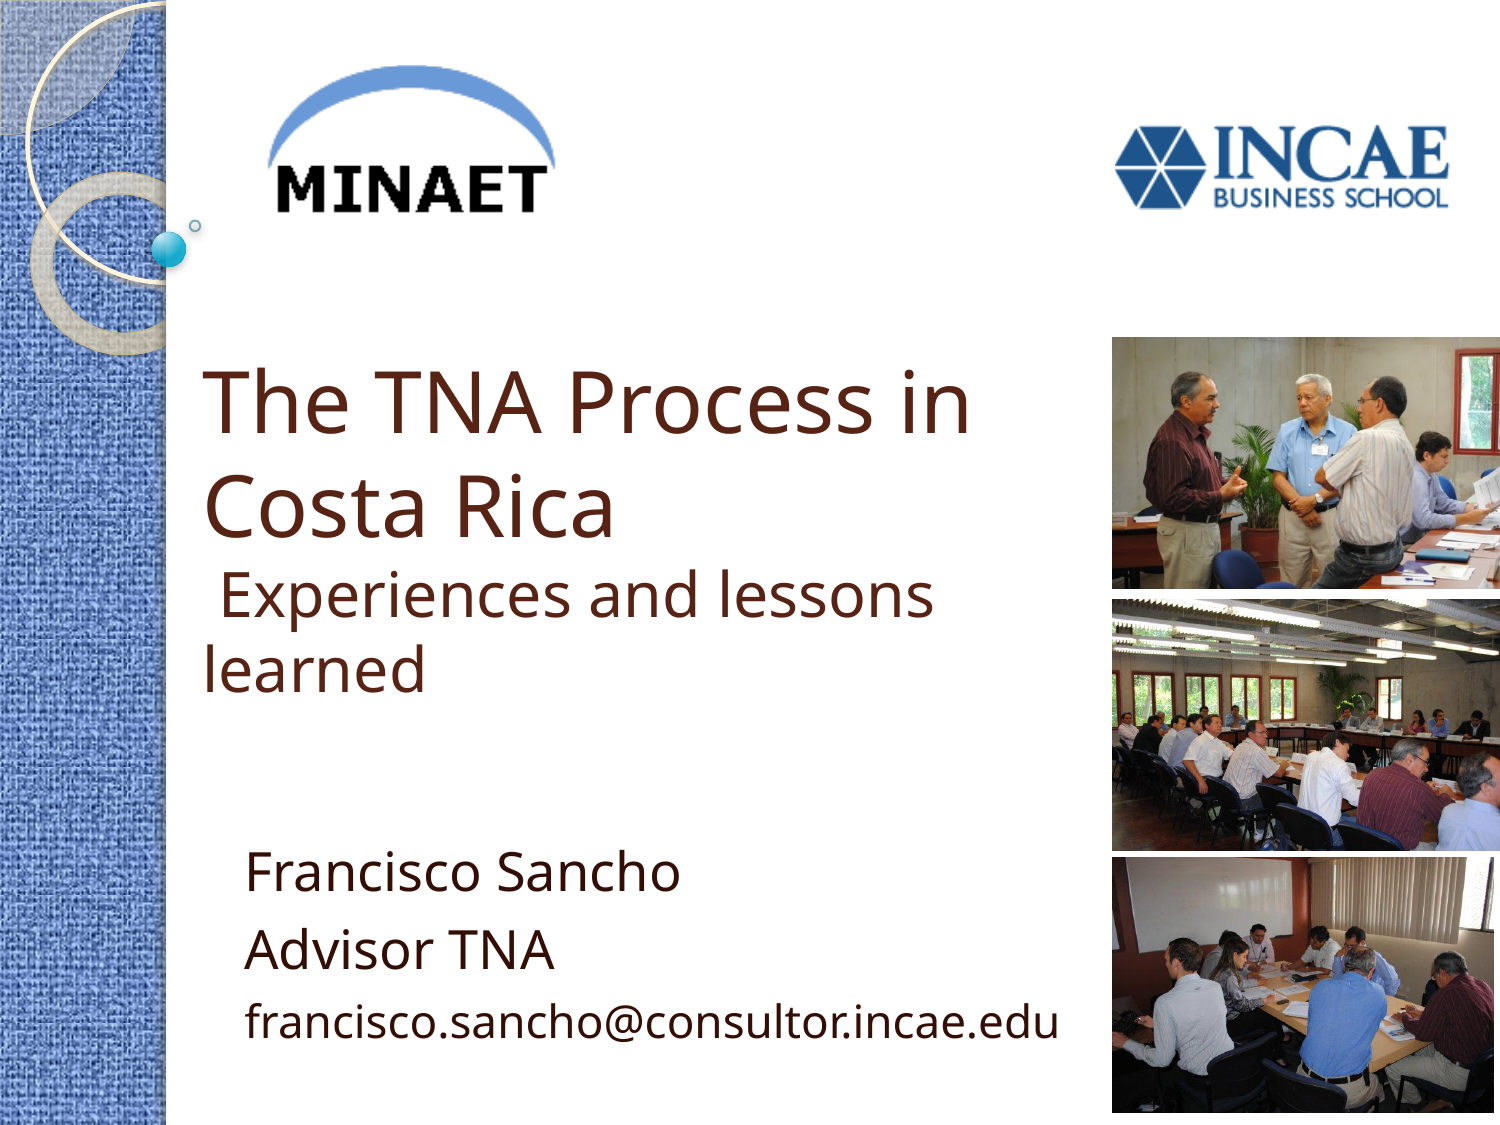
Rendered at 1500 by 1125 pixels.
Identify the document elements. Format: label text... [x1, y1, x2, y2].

title The TNA Process in Costa Rica Experiences and lessons learned [187, 337, 1100, 713]
picture [222, 65, 601, 238]
picture [1112, 337, 1500, 589]
picture [1112, 857, 1494, 1113]
picture [62, 195, 160, 280]
picture [1112, 599, 1500, 852]
picture [1115, 124, 1451, 211]
picture [0, 134, 166, 1125]
picture [32, 13, 160, 207]
picture [53, 241, 160, 332]
picture [136, 0, 164, 4]
subtitle Francisco Sancho Advisor TNA francisco.sancho@consultor.incae.edu [224, 837, 1441, 1125]
